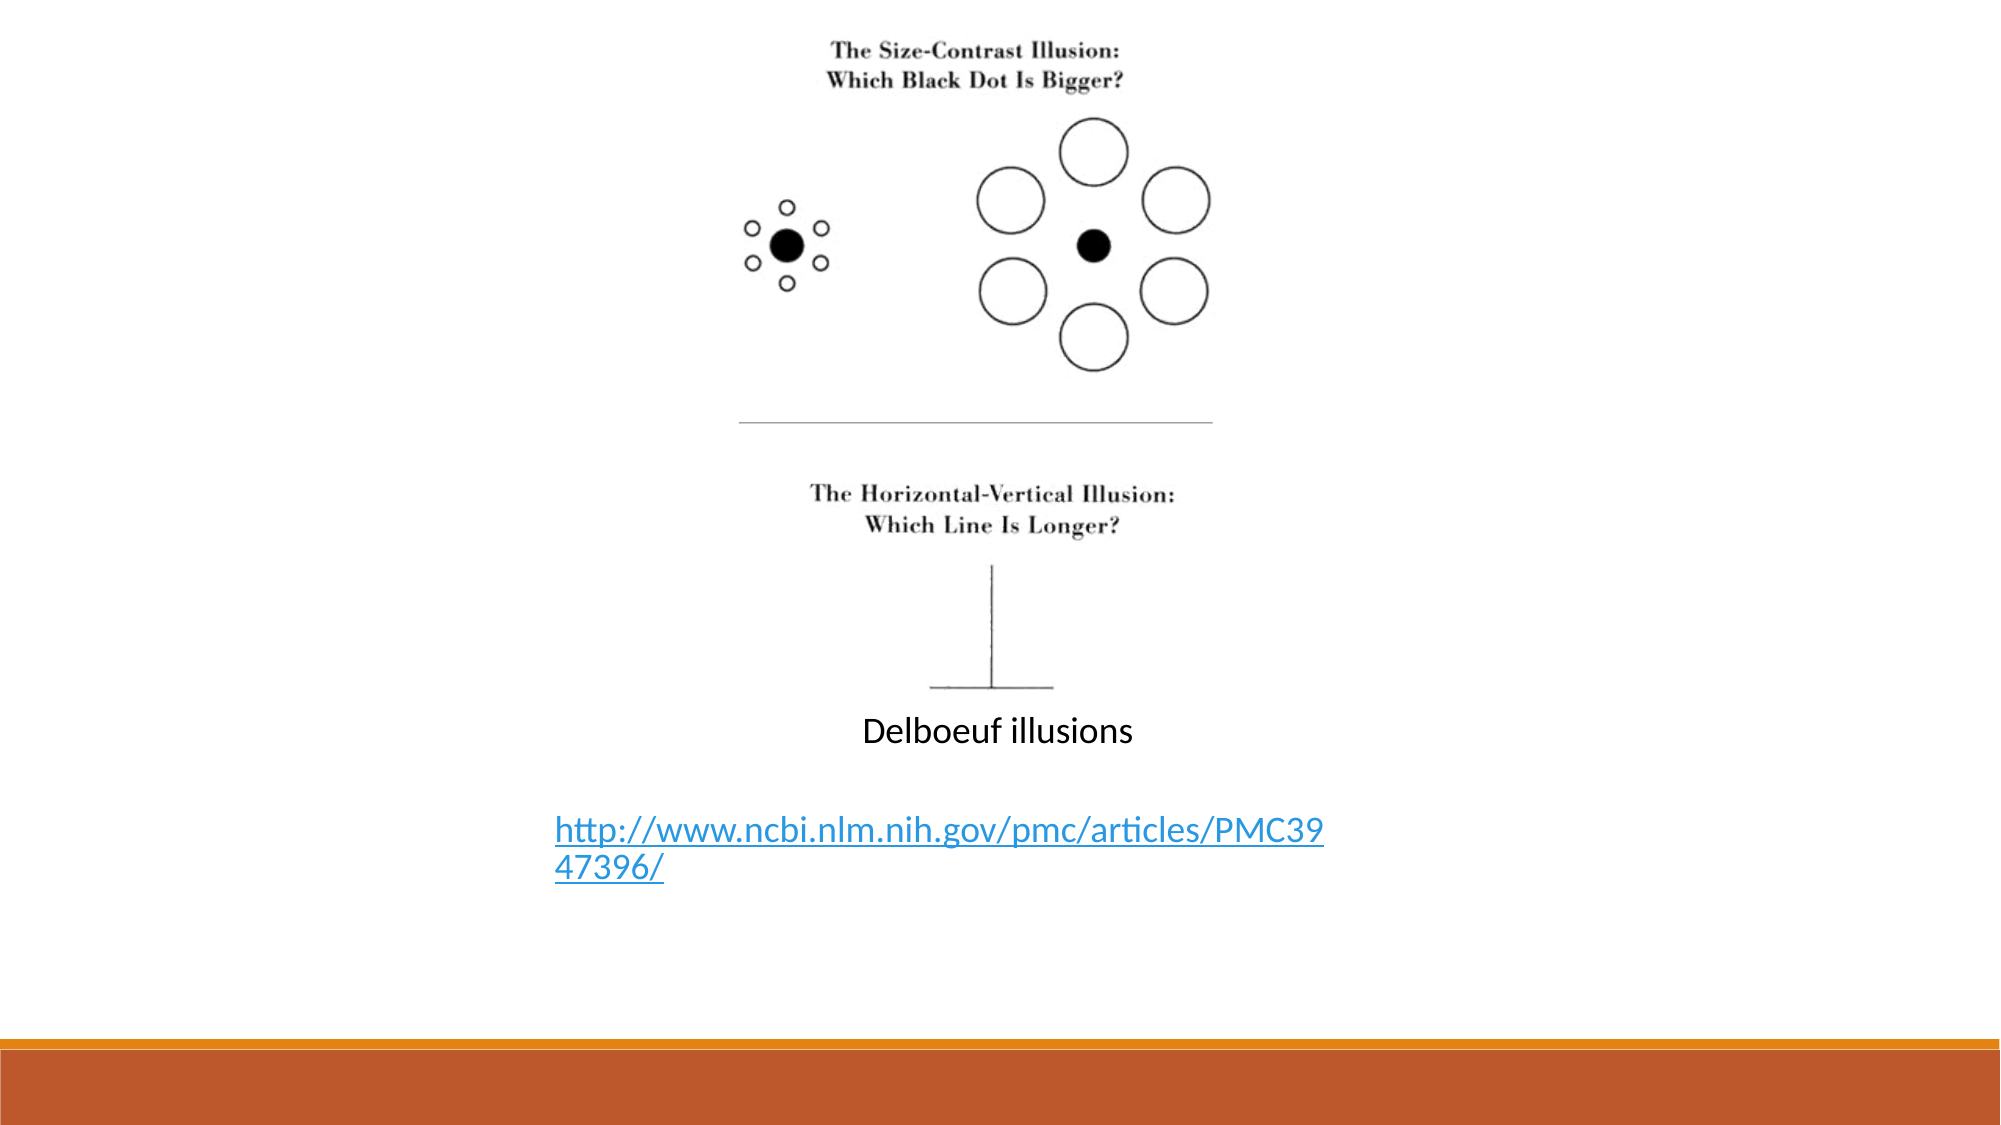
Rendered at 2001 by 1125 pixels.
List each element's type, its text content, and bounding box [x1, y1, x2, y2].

picture [727, 35, 1229, 700]
text_box http://www.ncbi.nlm.nih.gov/pmc/articles/PMC3947396/ [539, 797, 1346, 857]
text_box Delboeuf illusions [847, 698, 1250, 759]
